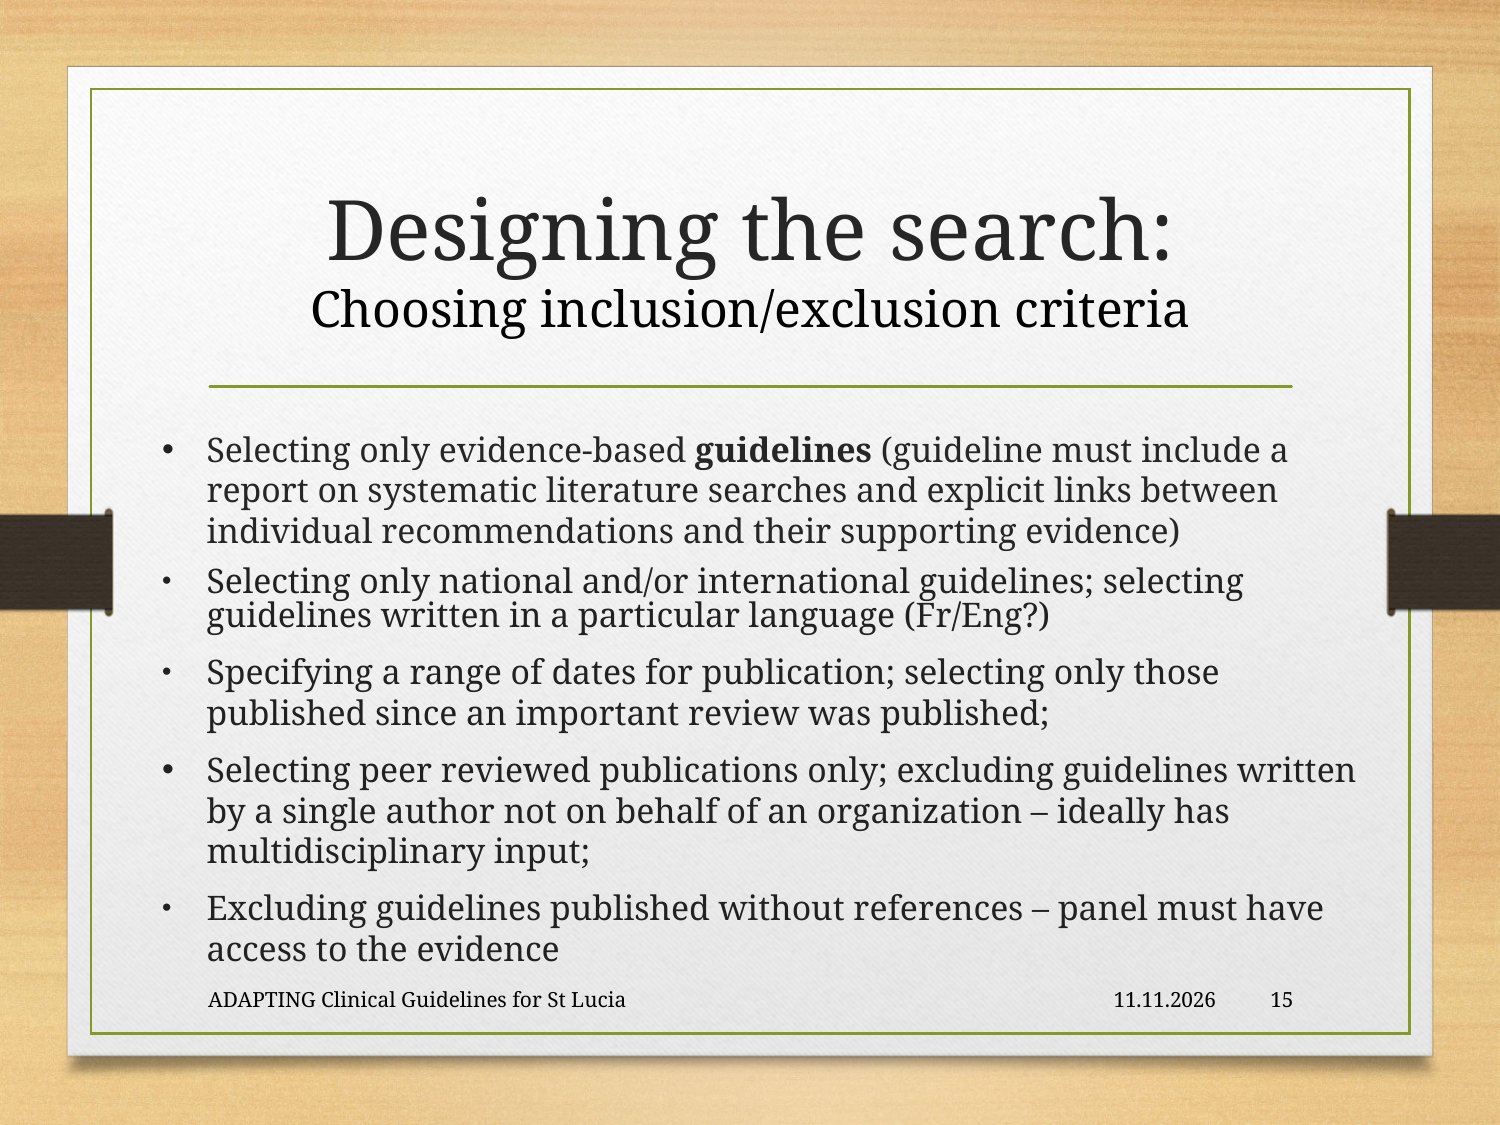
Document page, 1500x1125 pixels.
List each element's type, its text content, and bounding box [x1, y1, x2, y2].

footer ADAPTING Clinical Guidelines for St Lucia [193, 977, 1031, 1024]
title Designing the search: Choosing inclusion/exclusion criteria [193, 150, 1309, 365]
picture [0, 0, 1500, 1125]
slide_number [1042, 977, 1232, 1024]
slide_number 15 [1243, 977, 1309, 1024]
list Selecting only evidence-based guidelines (guideline must include a report on systematic literature searches and explicit links between individual recommendations and their supporting evidence) Selecting only national and/or international guidelines; selecting guidelines written in a particular language (Fr/Eng?) Specifying a range of dates for publication; selecting only those published since an important review was published; Selecting peer reviewed publications only; excluding guidelines written by a single author not on behalf of an organization – ideally has multidisciplinary input; Excluding guidelines published without references – panel must have access to the evidence [147, 420, 1410, 978]
